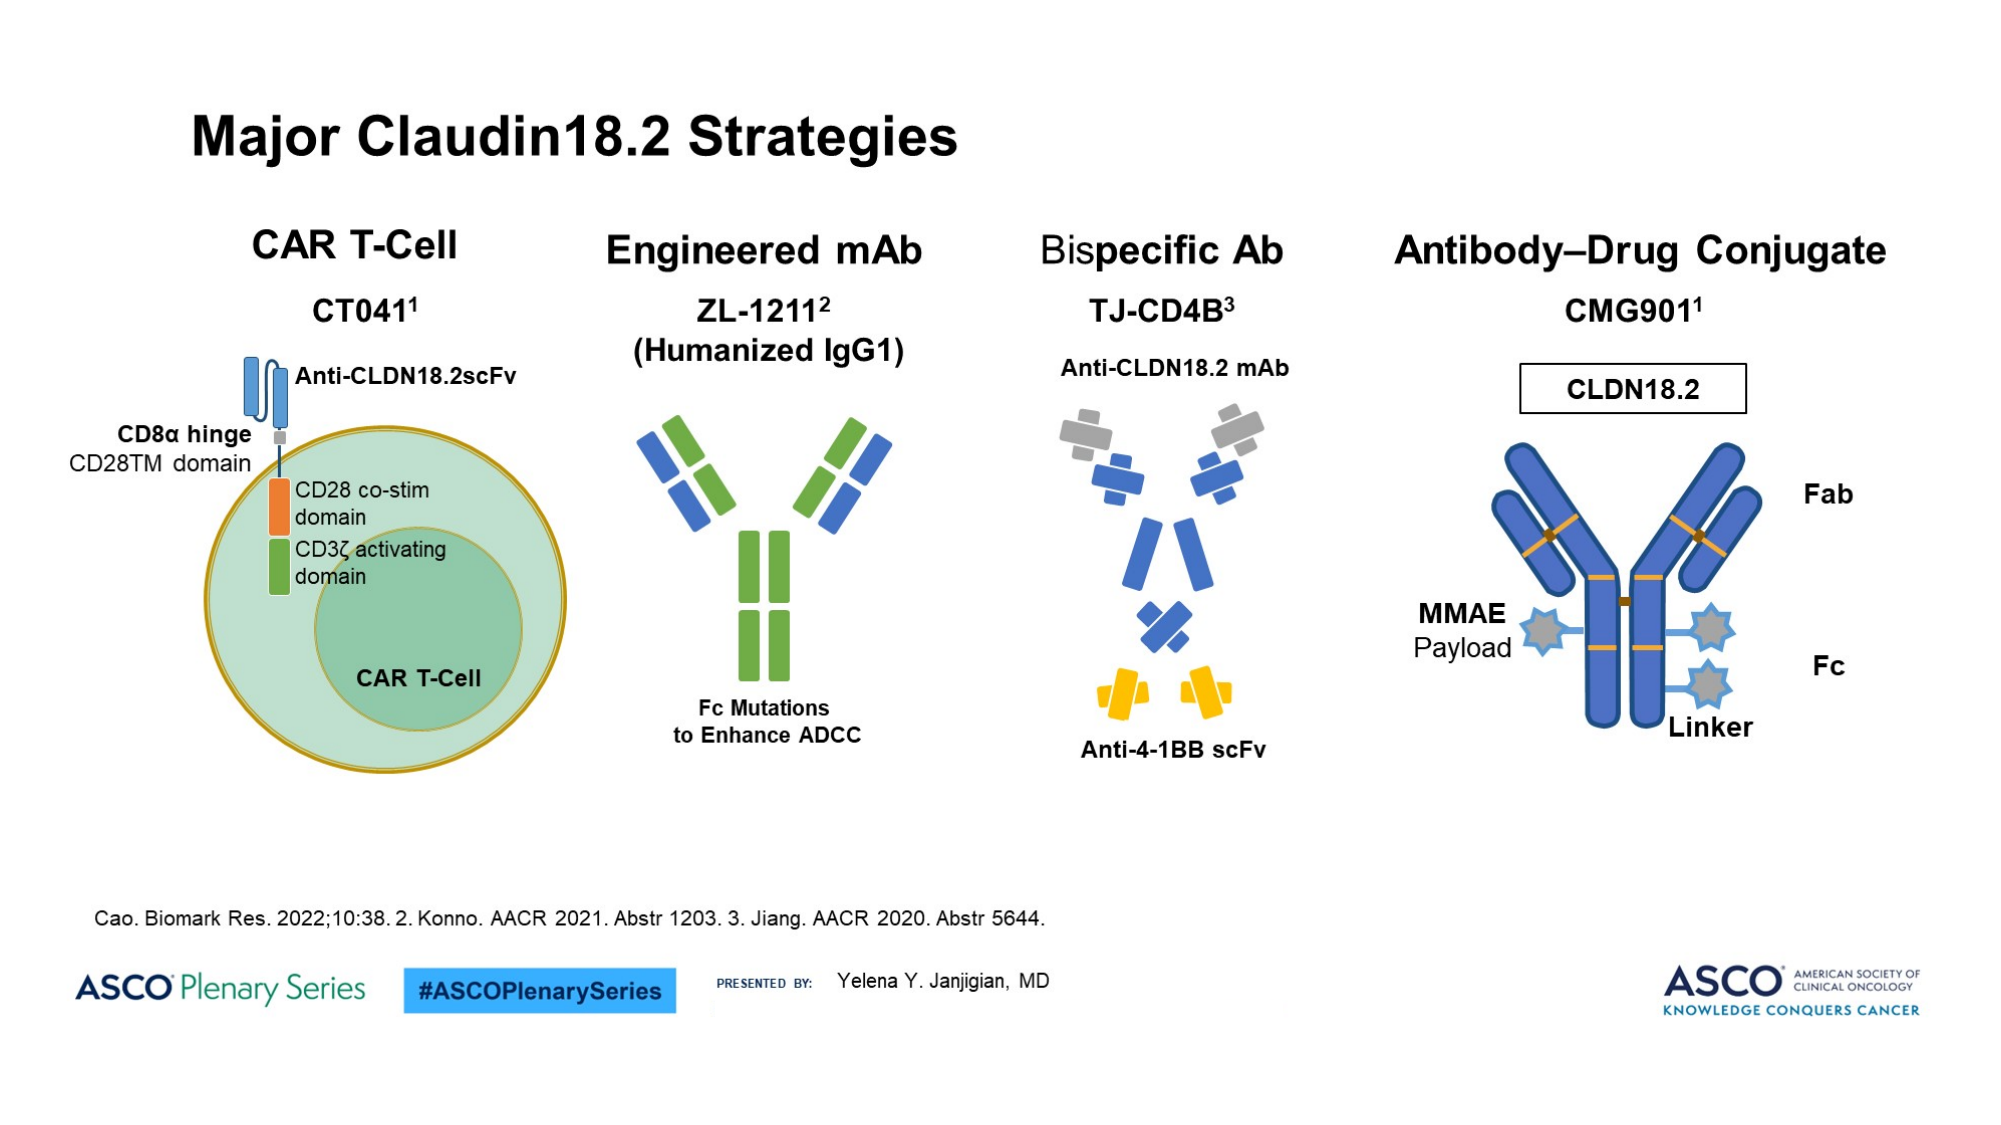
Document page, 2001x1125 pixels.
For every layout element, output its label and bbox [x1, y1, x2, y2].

picture [34, 84, 1963, 1041]
